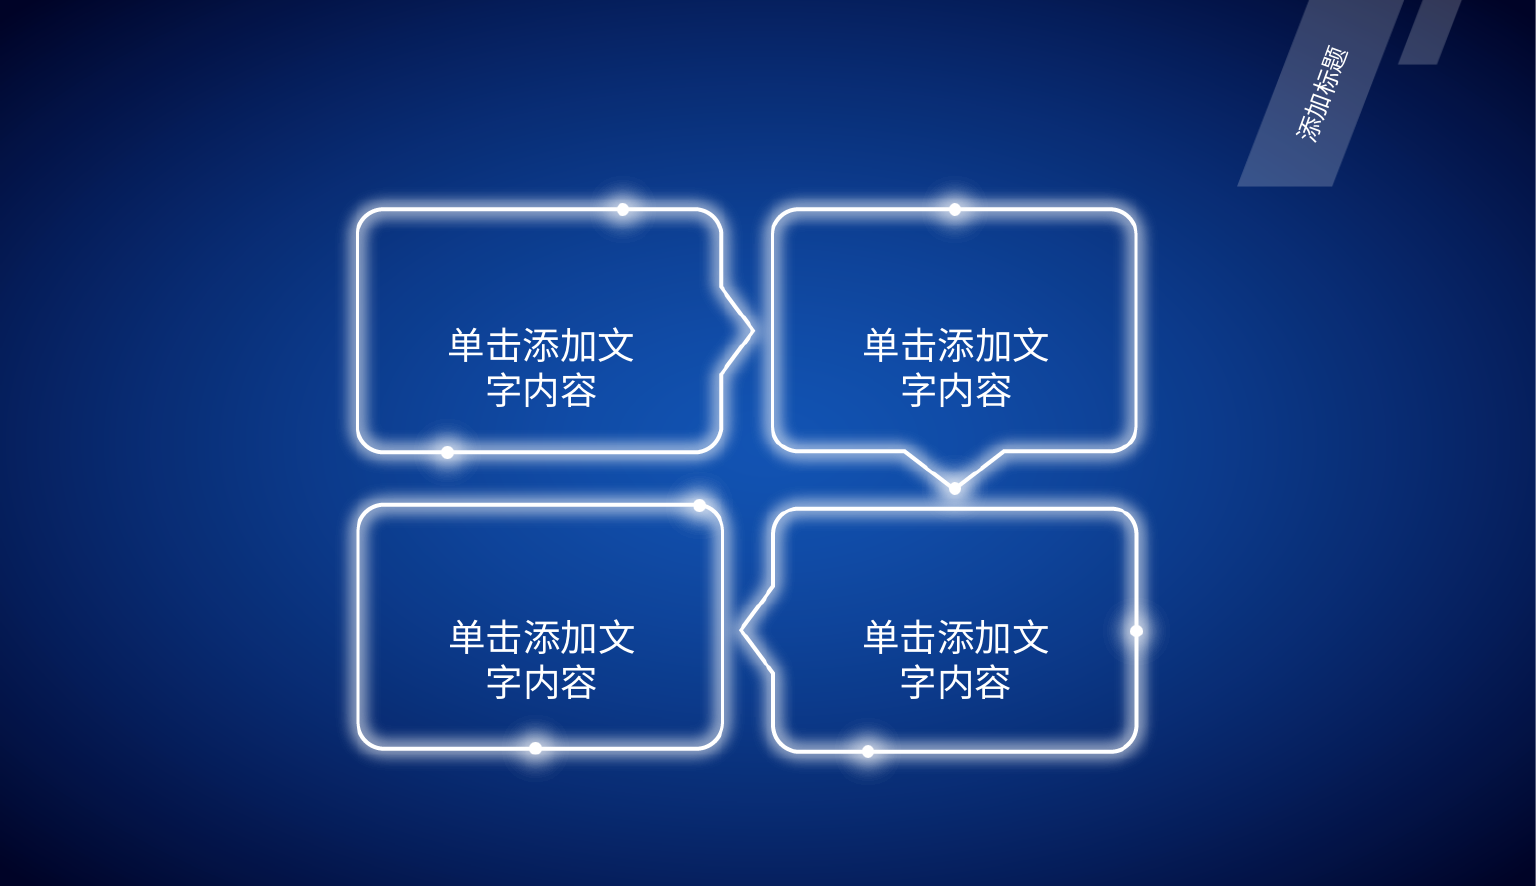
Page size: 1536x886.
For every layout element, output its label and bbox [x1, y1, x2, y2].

text_box [330, 467, 749, 786]
text_box [745, 171, 1163, 481]
text_box [330, 171, 745, 467]
picture [0, 0, 1536, 886]
text_box [716, 481, 1174, 789]
